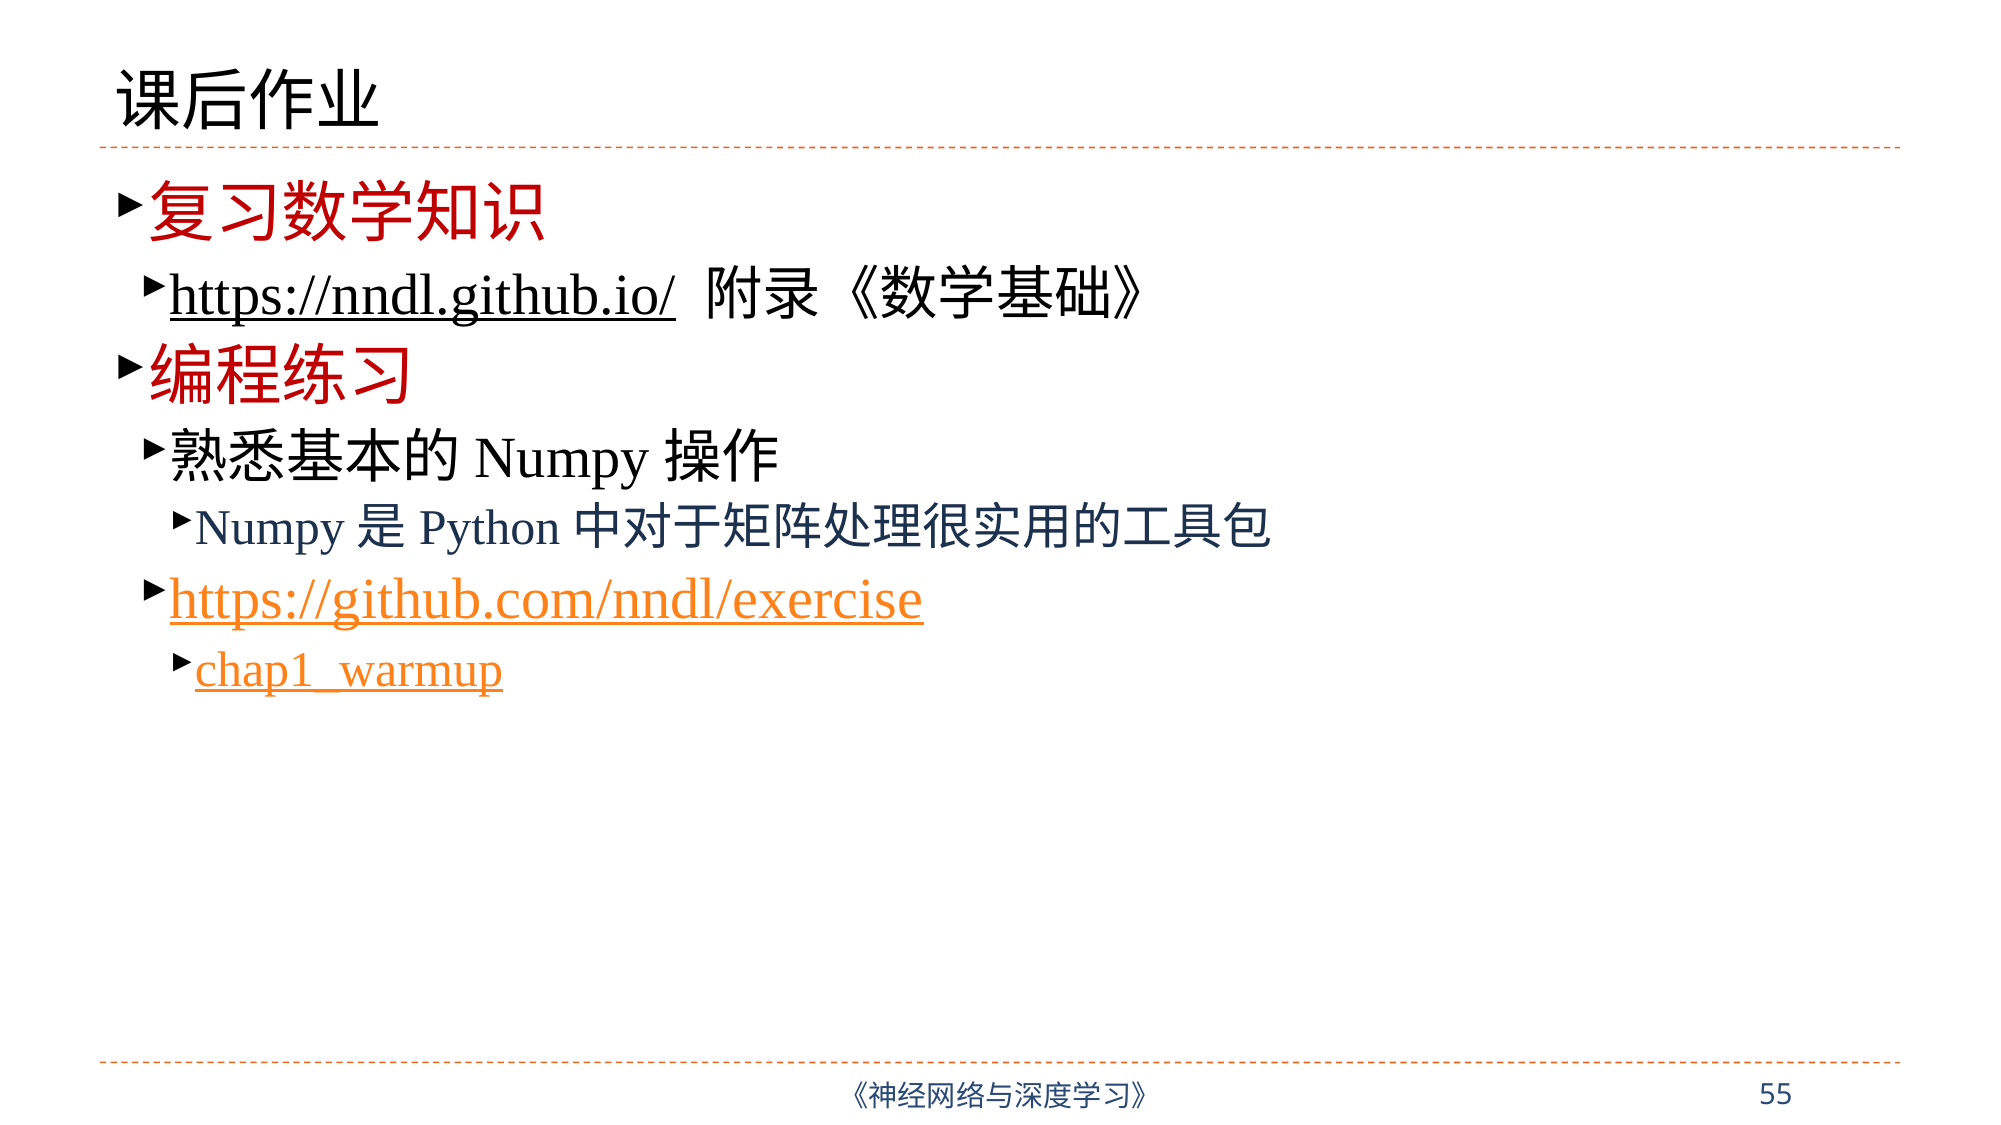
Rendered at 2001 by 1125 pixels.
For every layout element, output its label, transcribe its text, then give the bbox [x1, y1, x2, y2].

title 课后作业 [99, 24, 1900, 146]
list 复习数学知识 https://nndl.github.io/ 附录《数学基础》 编程练习 熟悉基本的Numpy操作 Numpy是Python中对于矩阵处理很实用的工具包 https://github.com/nndl/exercise chap1_warmup [99, 162, 1900, 1050]
